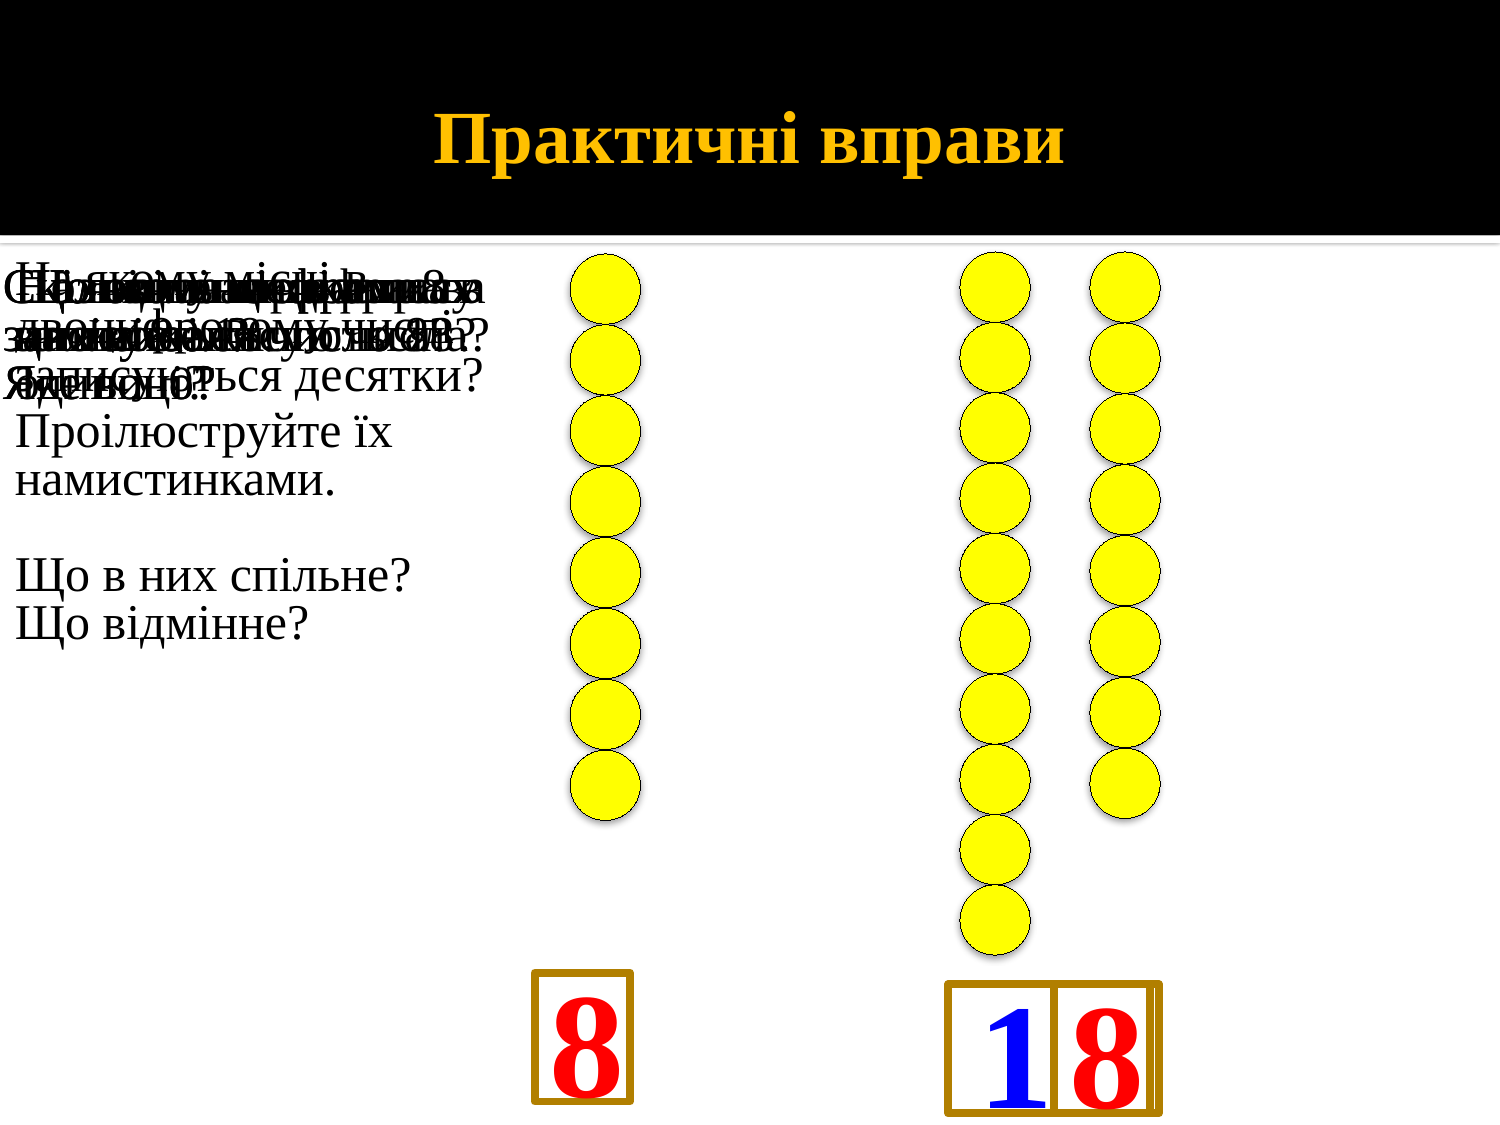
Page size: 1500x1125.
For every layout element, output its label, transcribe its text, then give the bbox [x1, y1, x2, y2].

text_box [570, 324, 641, 395]
text_box [1089, 464, 1161, 535]
text_box 8 [1050, 980, 1154, 1117]
text_box [570, 608, 641, 678]
text_box [570, 679, 641, 749]
text_box На якому місці справа наліво записуються одиниці? [0, 409, 551, 417]
text_box [1089, 606, 1161, 676]
text_box Практичні вправи [0, 81, 1500, 187]
text_box [1089, 748, 1161, 819]
text_box [570, 537, 641, 607]
text_box 8 [531, 969, 634, 1105]
text_box [570, 750, 641, 821]
text_box Позначте картками числа 8 і 18. Проілюструйте їх намистинками. Що в них спільне? Що відмінне? [0, 417, 551, 657]
text_box 10 [944, 980, 1051, 1117]
text_box [1089, 393, 1161, 464]
text_box [570, 253, 641, 324]
text_box [1089, 677, 1161, 747]
text_box [1089, 535, 1161, 605]
text_box [1089, 322, 1161, 393]
text_box На якому місці в двоцифровому числі записуються десятки? [0, 249, 551, 409]
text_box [959, 251, 1031, 956]
text_box [1089, 251, 1161, 322]
text_box [570, 395, 641, 466]
text_box [570, 466, 641, 536]
text_box 10 [1153, 980, 1163, 1117]
